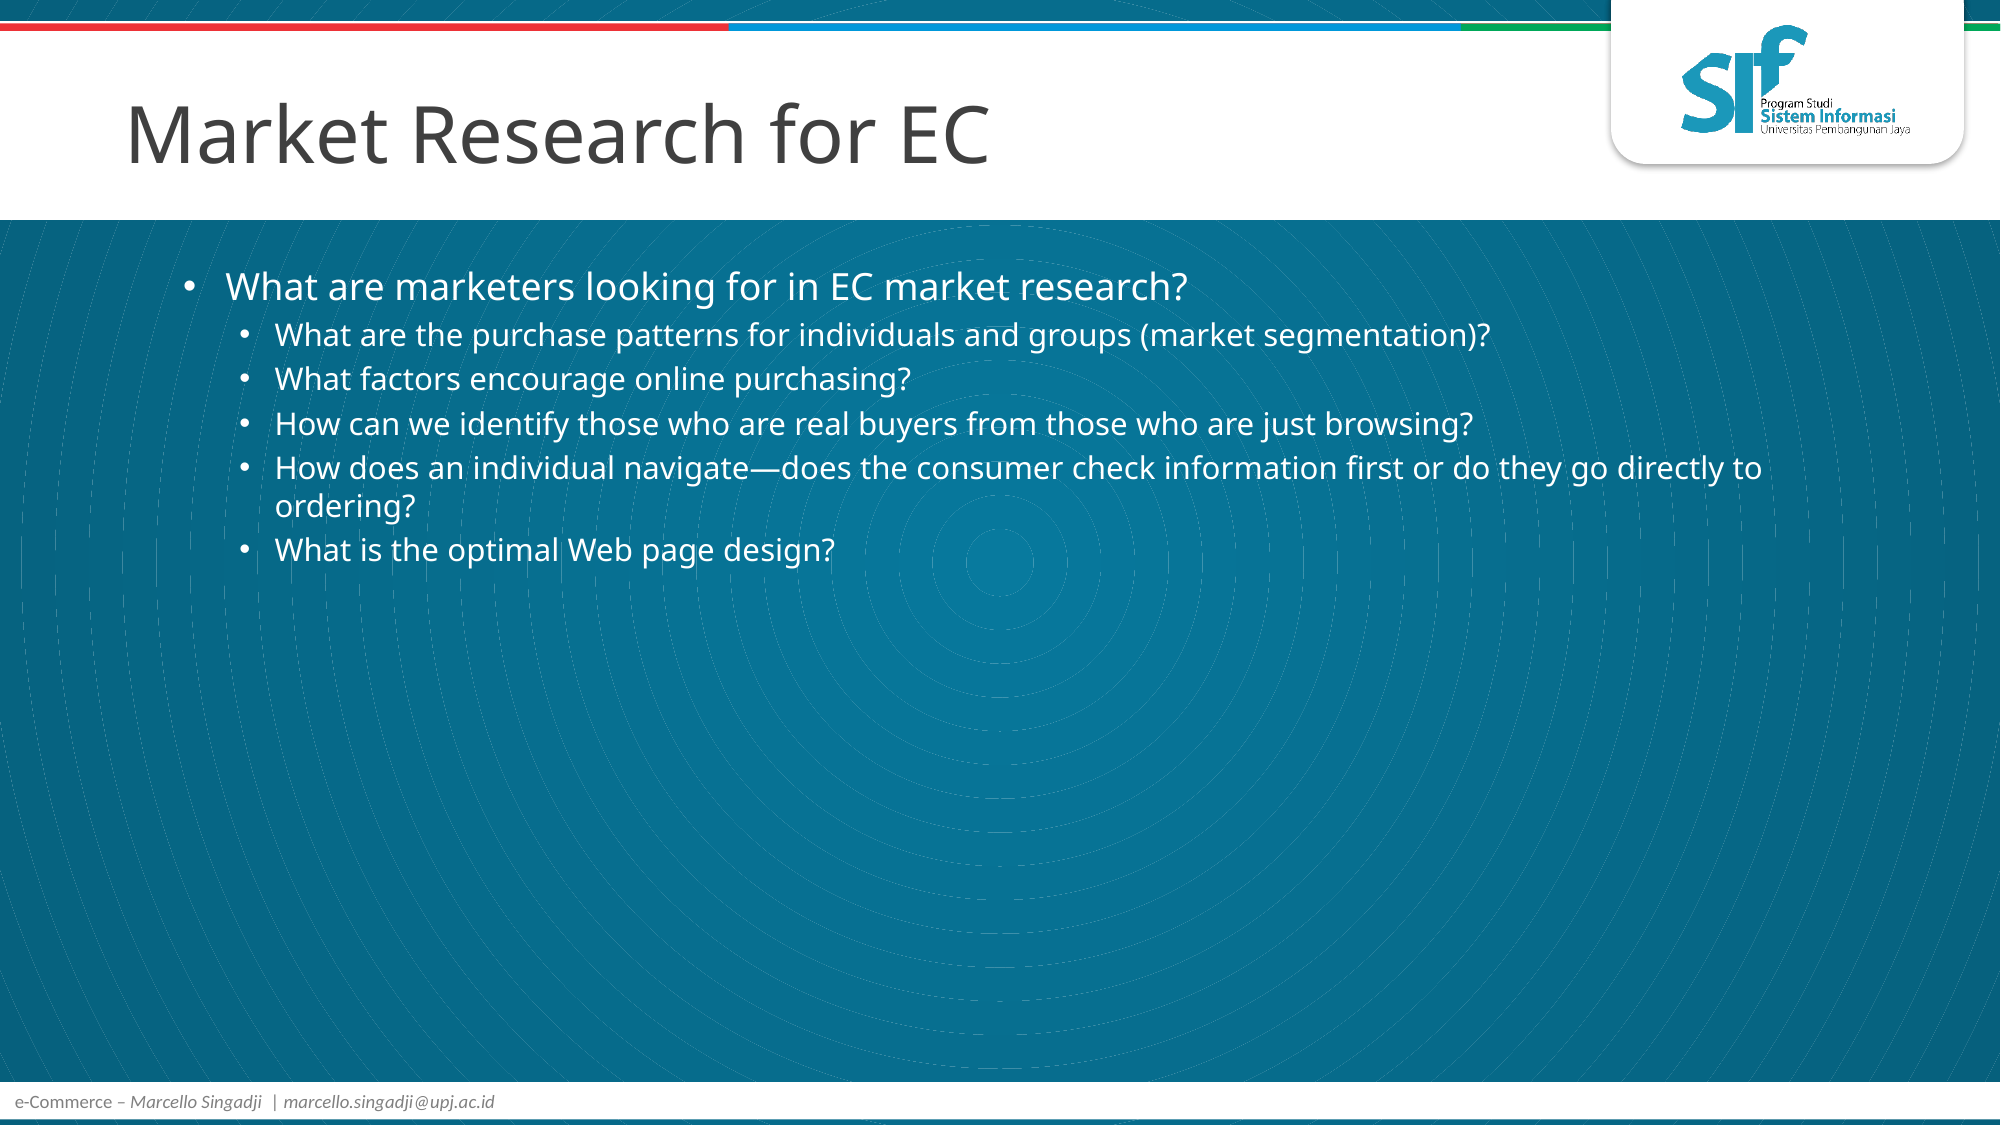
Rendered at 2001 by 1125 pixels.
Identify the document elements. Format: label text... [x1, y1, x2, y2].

picture [1681, 25, 1910, 136]
list What are marketers looking for in EC market research? What are the purchase patterns for individuals and groups (market segmentation)? What factors encourage online purchasing? How can we identify those who are real buyers from those who are just browsing? How does an individual navigate—does the consumer check information first or do they go directly to ordering? What is the optimal Web page design? [112, 255, 1890, 1047]
title Market Research for EC [109, 42, 1536, 220]
